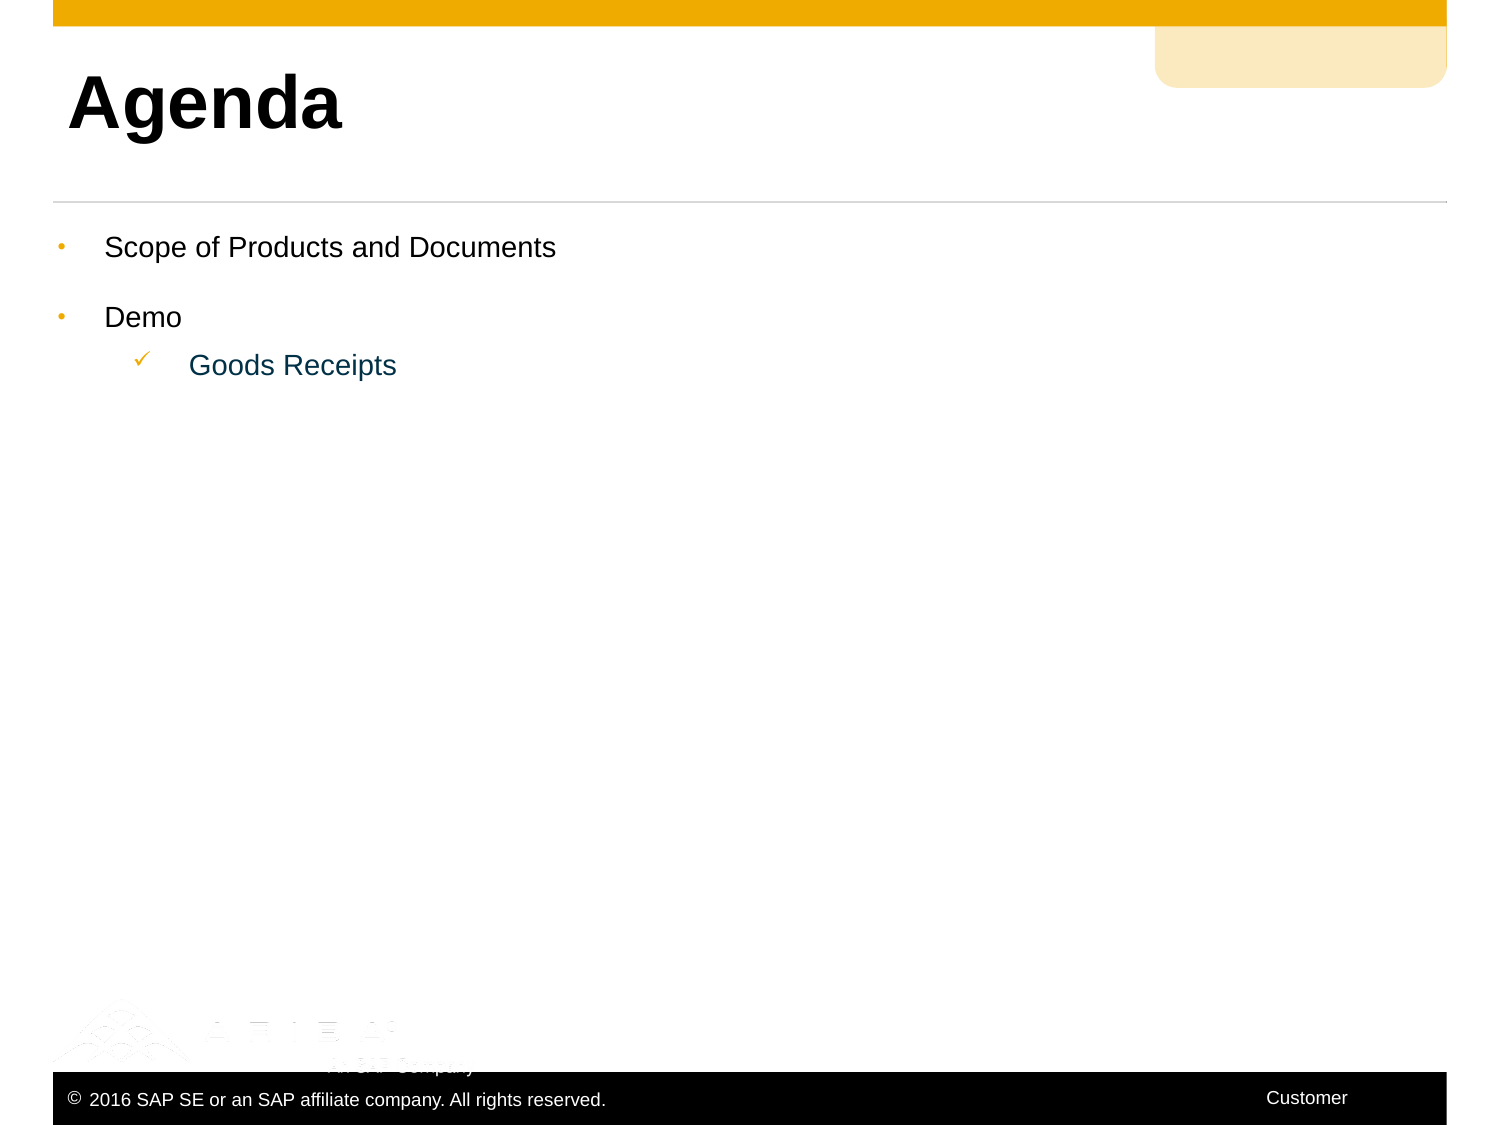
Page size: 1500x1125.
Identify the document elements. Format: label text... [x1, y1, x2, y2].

picture [53, 997, 475, 1079]
title Agenda [67, 53, 1427, 175]
subtitle Scope of Products and Documents Demo Goods Receipts [57, 228, 1180, 1051]
